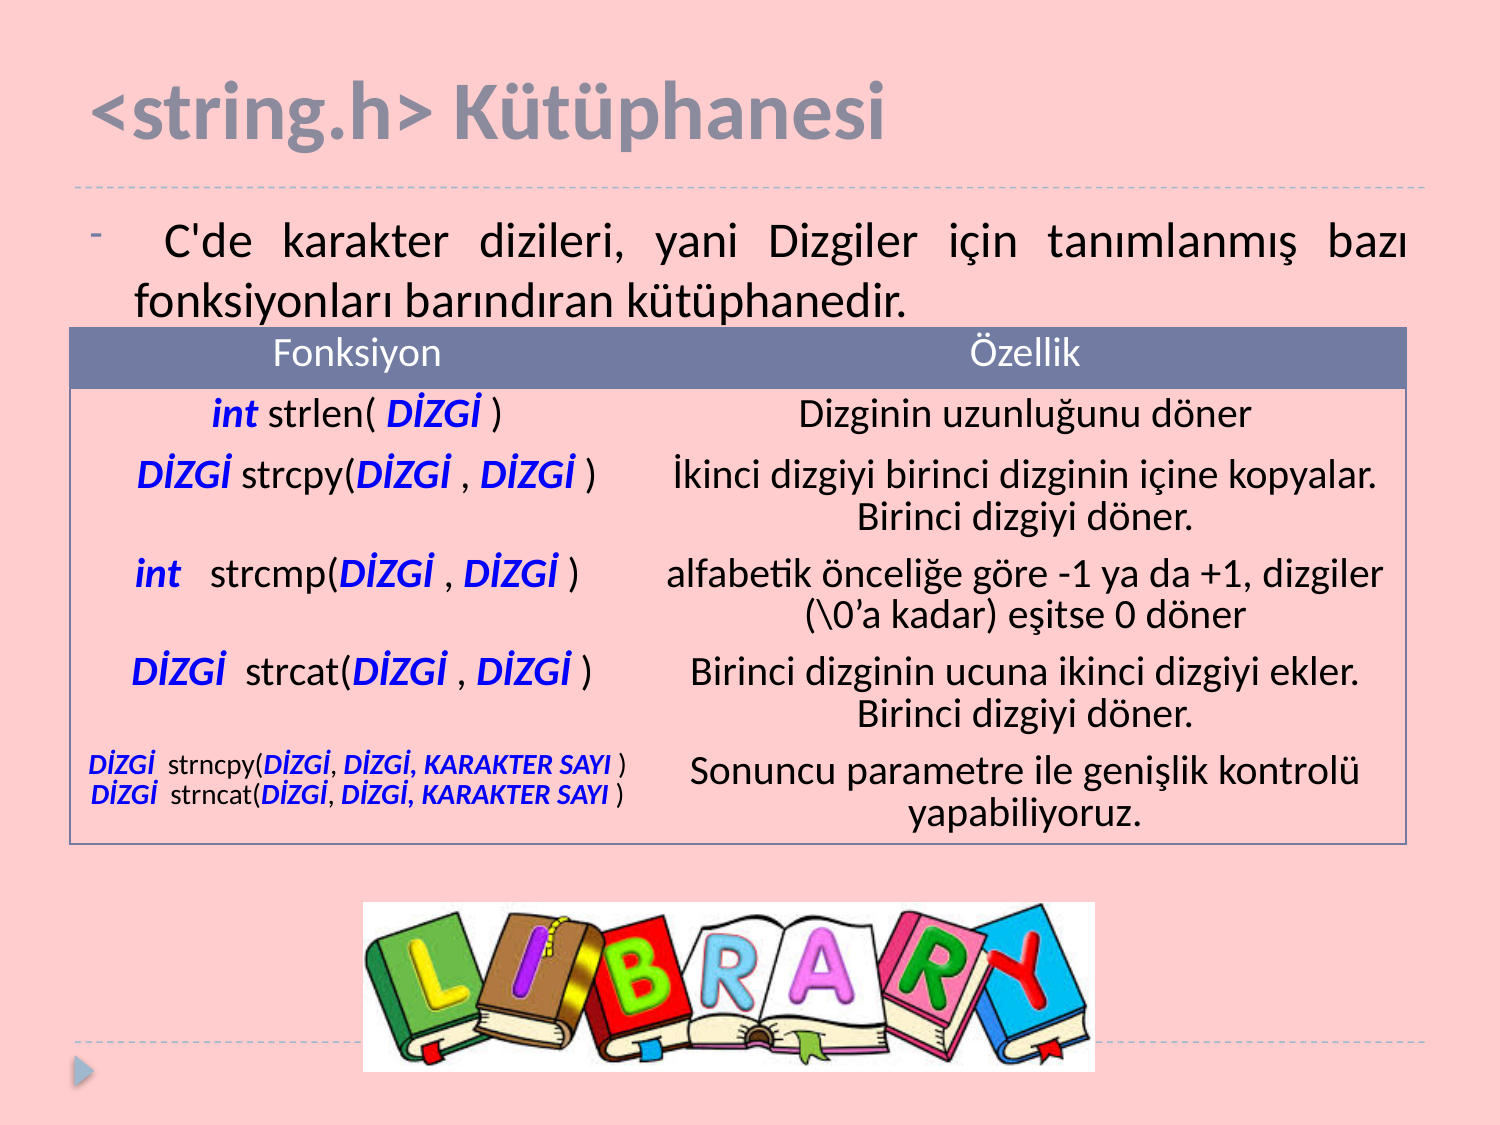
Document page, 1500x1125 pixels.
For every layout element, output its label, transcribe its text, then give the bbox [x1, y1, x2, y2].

picture [363, 902, 1095, 1072]
table_cell DİZGİ strcpy(DİZGİ , DİZGİ ) [71, 450, 645, 548]
table_header Fonksiyon [71, 329, 645, 389]
table_header Özellik [645, 329, 1405, 389]
table_cell Birinci dizginin ucuna ikinci dizgiyi ekler. Birinci dizgiyi döner. [645, 647, 1405, 745]
title <string.h> Kütüphanesi [75, 24, 1425, 188]
table_cell Sonuncu parametre ile genişlik kontrolü yapabiliyoruz. [645, 745, 1405, 843]
list C'de karakter dizileri, yani Dizgiler için tanımlanmış bazı fonksiyonları barındıran kütüphanedir. [75, 200, 1425, 1010]
table_cell DİZGİ strcat(DİZGİ , DİZGİ ) [71, 647, 645, 745]
table_cell int strcmp(DİZGİ , DİZGİ ) [71, 548, 645, 647]
table_cell int strlen( DİZGİ ) [71, 389, 645, 450]
table_cell Dizginin uzunluğunu döner [645, 389, 1405, 450]
table_cell alfabetik önceliğe göre -1 ya da +1, dizgiler (\0’a kadar) eşitse 0 döner [645, 548, 1405, 647]
table_cell İkinci dizgiyi birinci dizginin içine kopyalar. Birinci dizgiyi döner. [645, 450, 1405, 548]
table_cell DİZGİ strncpy(DİZGİ, DİZGİ, KARAKTER SAYI ) DİZGİ strncat(DİZGİ, DİZGİ, KARAKTER SAYI ) [71, 745, 645, 843]
